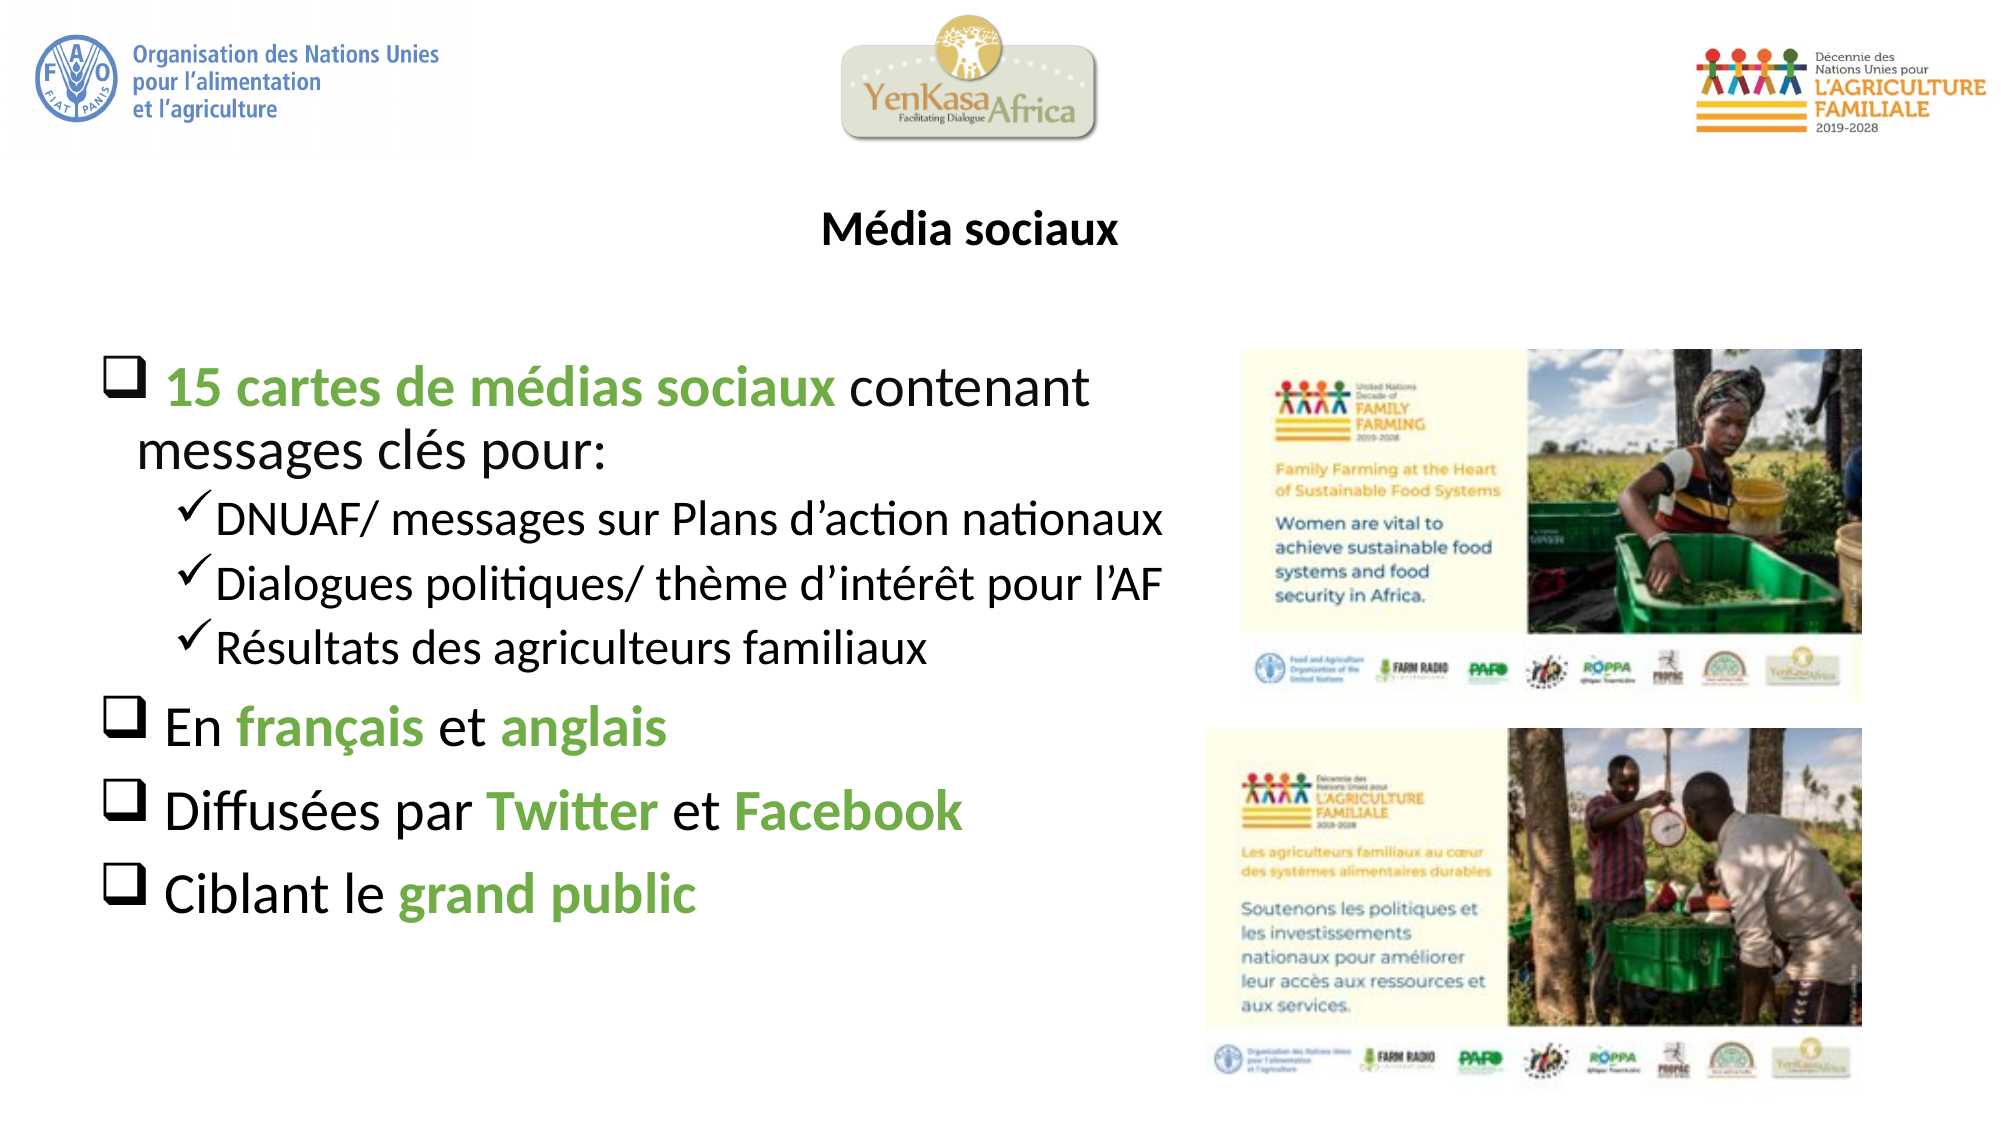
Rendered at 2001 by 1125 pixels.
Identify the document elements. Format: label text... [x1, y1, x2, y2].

picture [1205, 728, 1862, 1098]
title Média sociaux [772, 177, 1168, 282]
list 15 cartes de médias sociaux contenant messages clés pour: DNUAF/ messages sur Plans d’action nationaux Dialogues politiques/ thème d’intérêt pour l’AF Résultats des agriculteurs familiaux En français et anglais Diffusées par Twitter et Facebook Ciblant le grand public [83, 349, 1205, 984]
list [1241, 349, 1862, 702]
picture [0, 2, 472, 159]
picture [839, 14, 1100, 143]
picture [1685, 14, 2000, 143]
